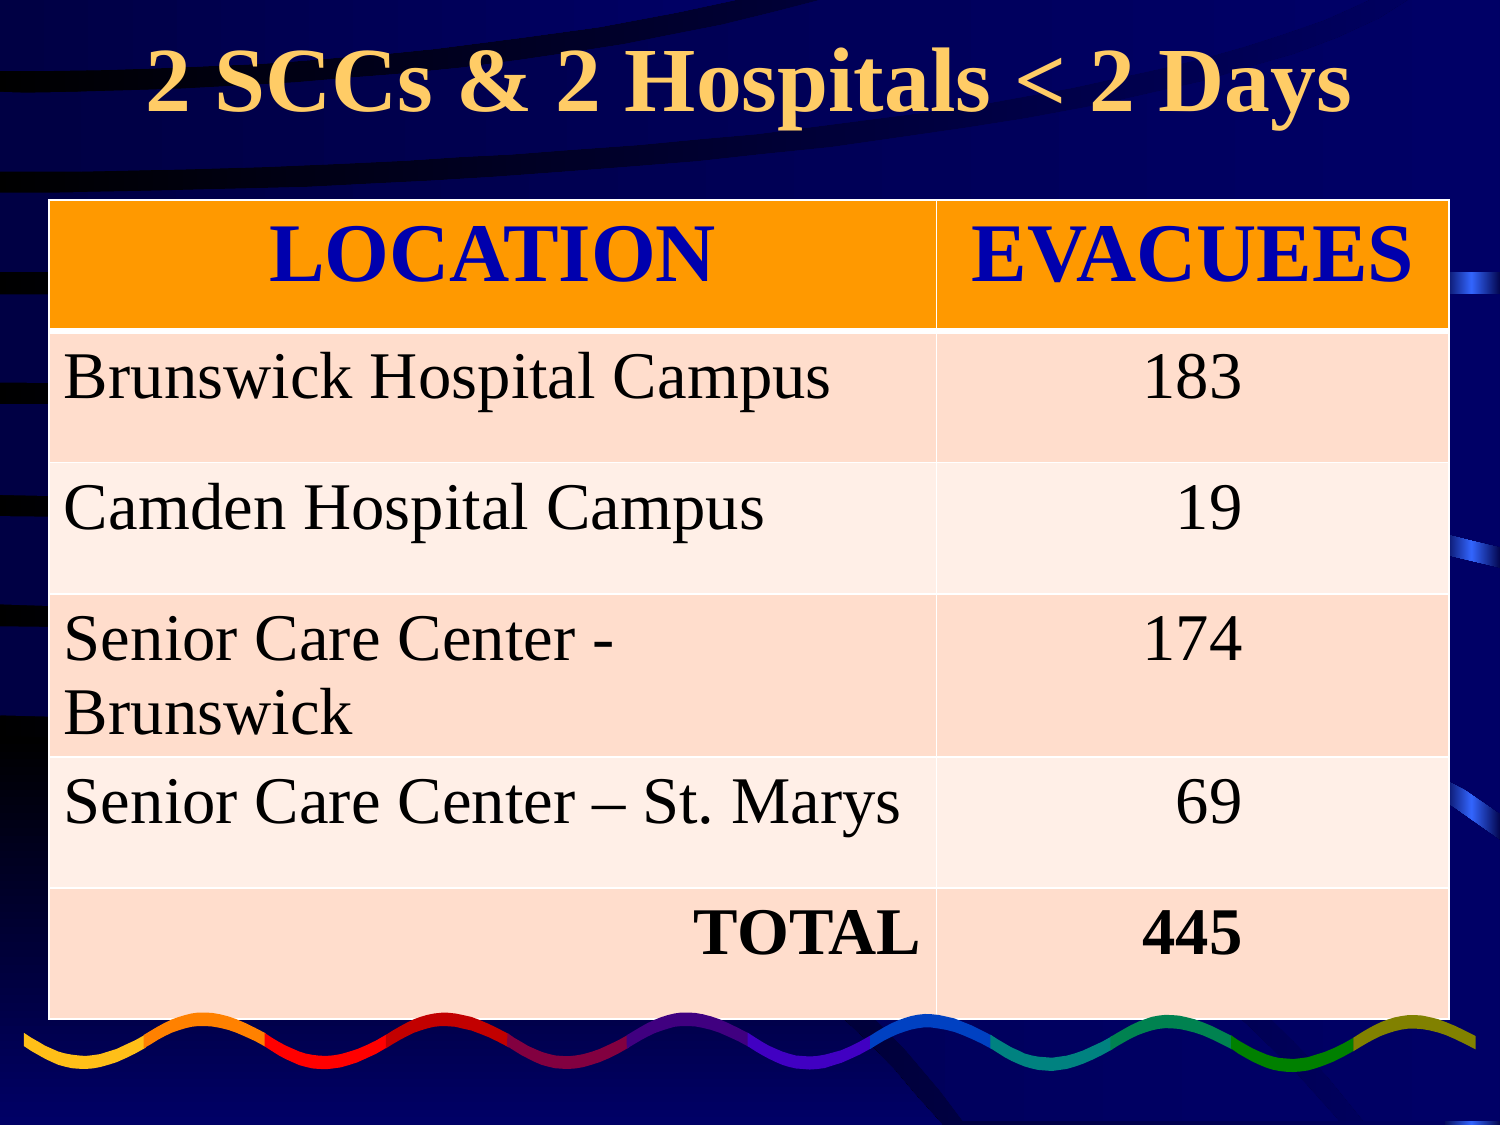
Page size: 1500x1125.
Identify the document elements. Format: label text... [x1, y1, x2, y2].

table_cell 19 [937, 463, 1448, 593]
table_cell Senior Care Center - Brunswick [50, 595, 936, 756]
table_cell Senior Care Center – St. Marys [50, 758, 936, 887]
table_cell 174 [937, 595, 1448, 756]
table_cell Brunswick Hospital Campus [50, 334, 936, 462]
table_header EVACUEES [937, 201, 1448, 328]
table_cell 183 [937, 334, 1448, 462]
title 2 SCCs & 2 Hospitals < 2 Days [112, 24, 1388, 125]
table_cell 69 [937, 758, 1448, 887]
table_cell 445 [937, 889, 1448, 1010]
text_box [23, 1012, 1477, 1073]
table_cell Camden Hospital Campus [50, 463, 936, 593]
table_cell TOTAL [50, 889, 936, 1010]
table_header LOCATION [50, 201, 936, 328]
